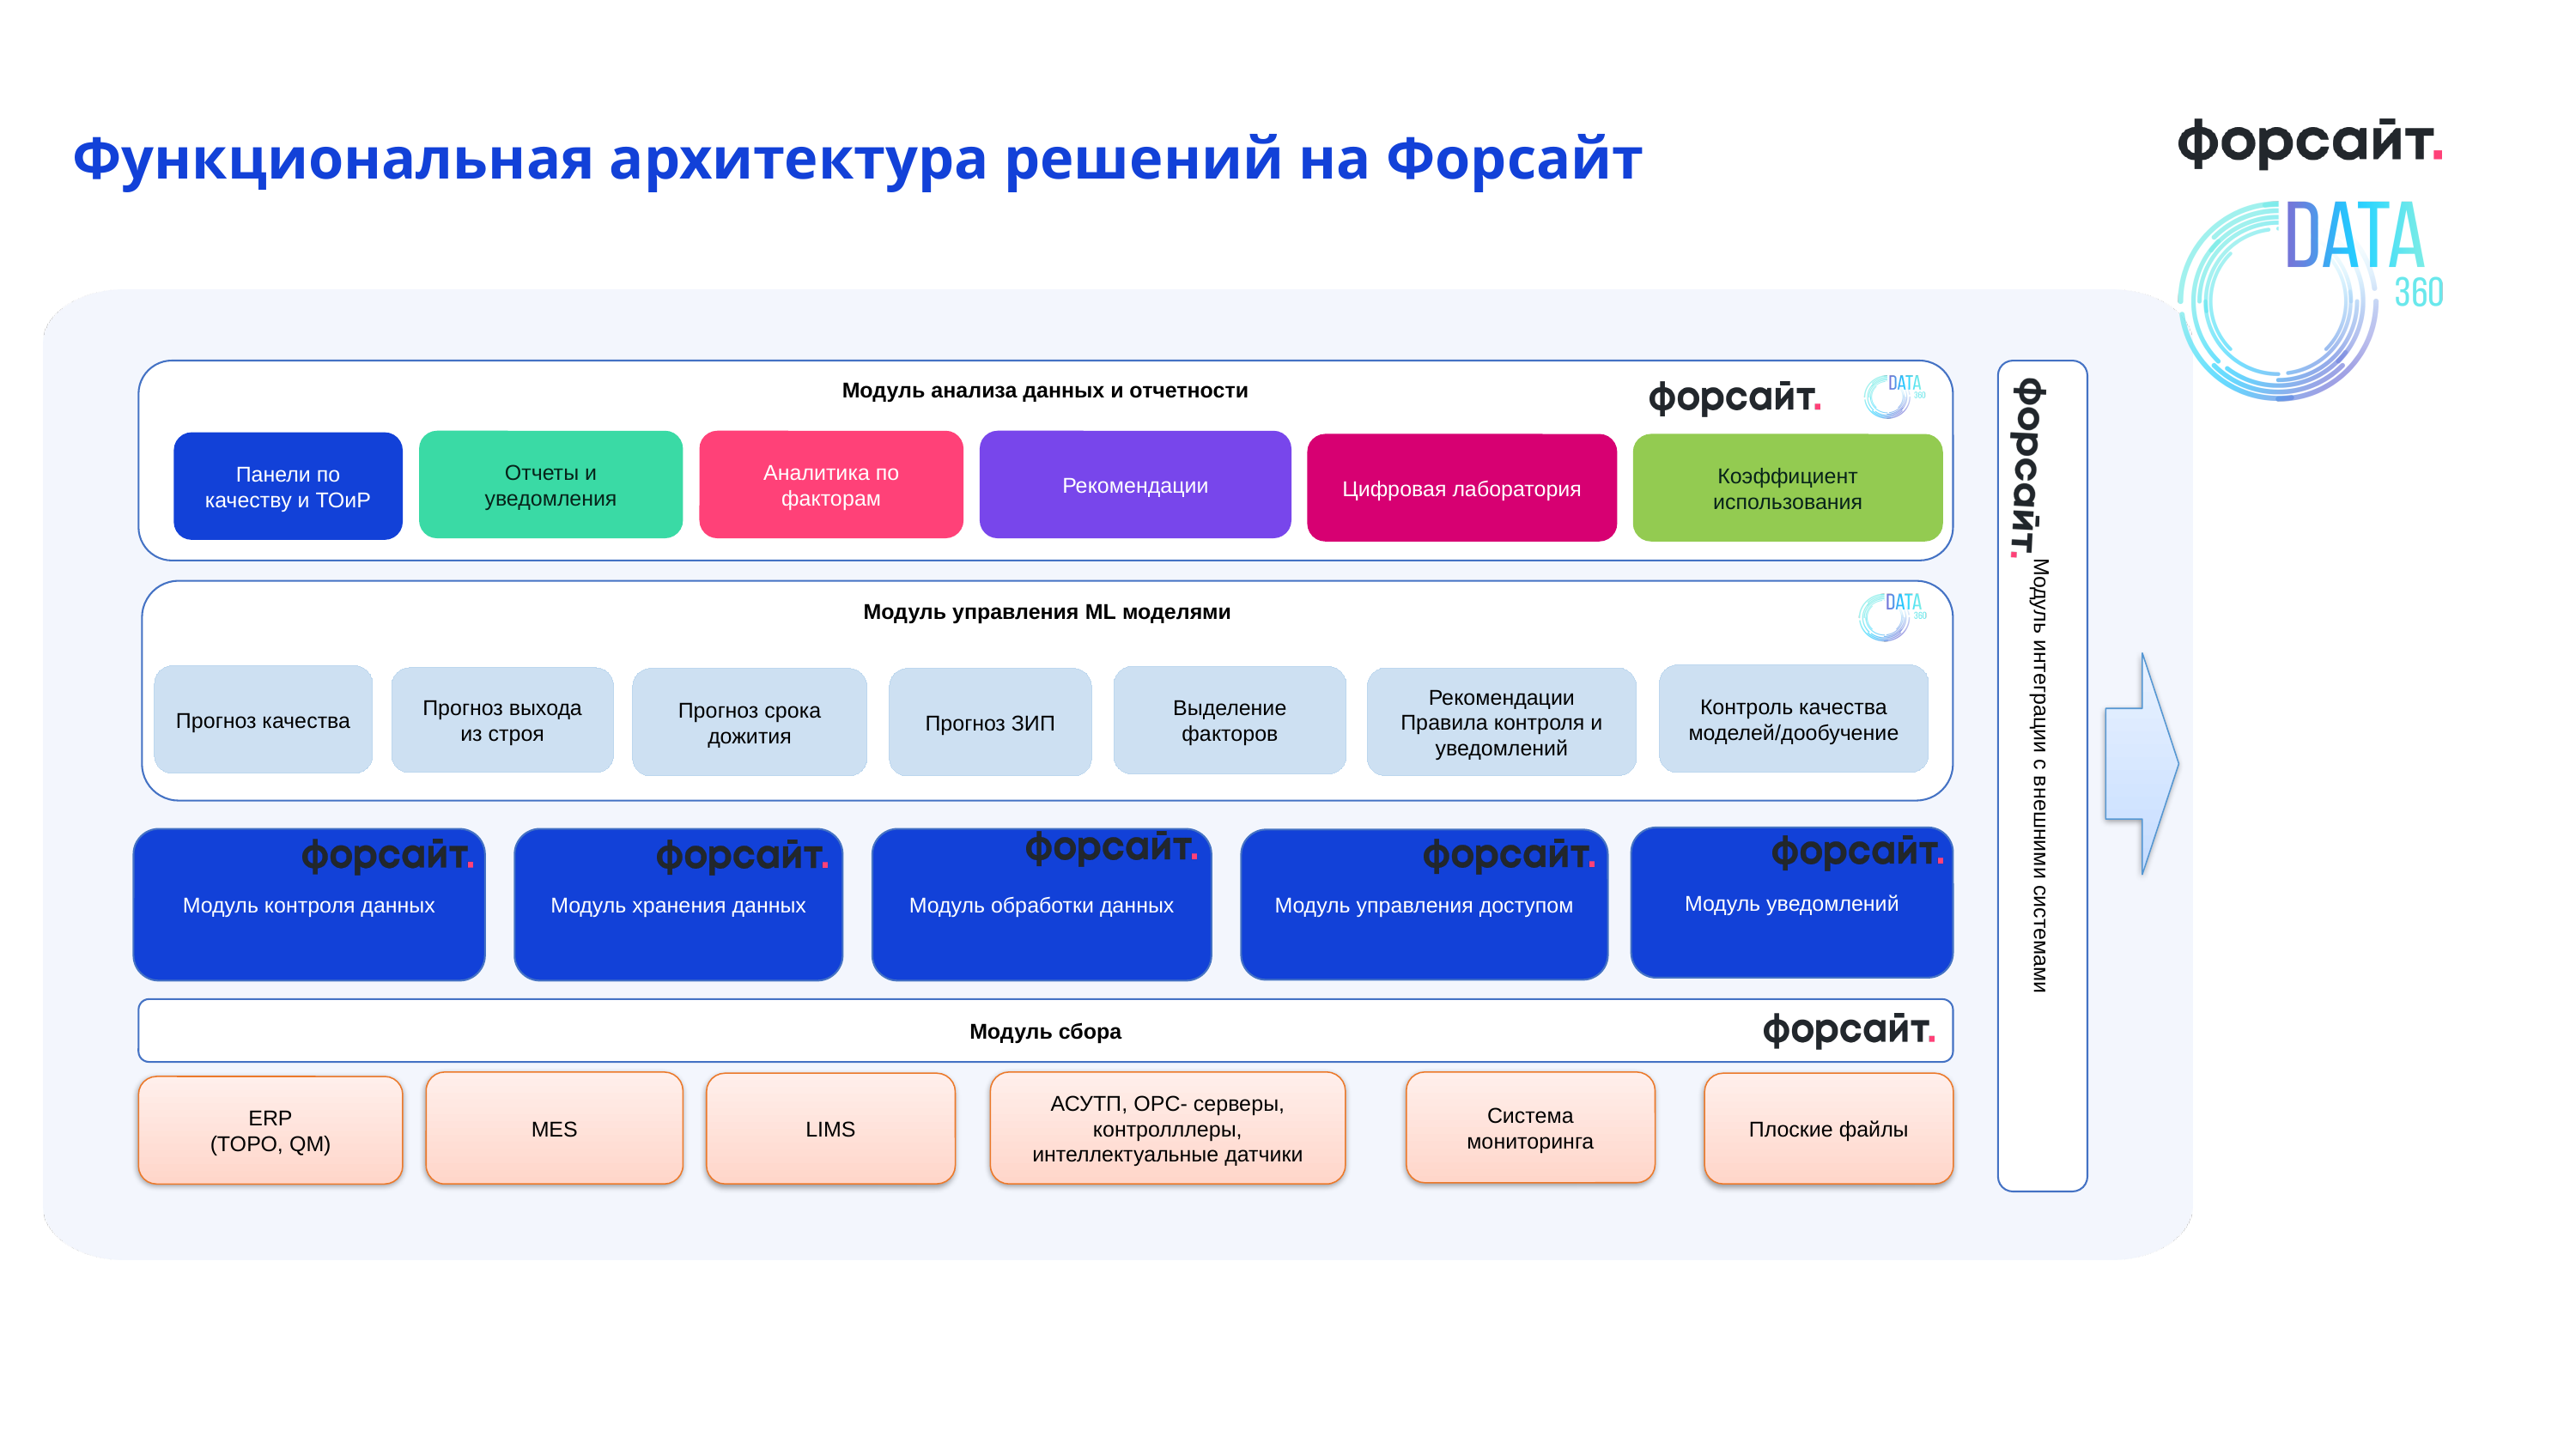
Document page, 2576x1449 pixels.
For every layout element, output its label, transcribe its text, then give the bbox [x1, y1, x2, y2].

picture [2178, 116, 2442, 171]
picture [43, 185, 2476, 1261]
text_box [133, 360, 2179, 1192]
text_box Функциональная архитектура решений на Форсайт [72, 116, 1965, 254]
